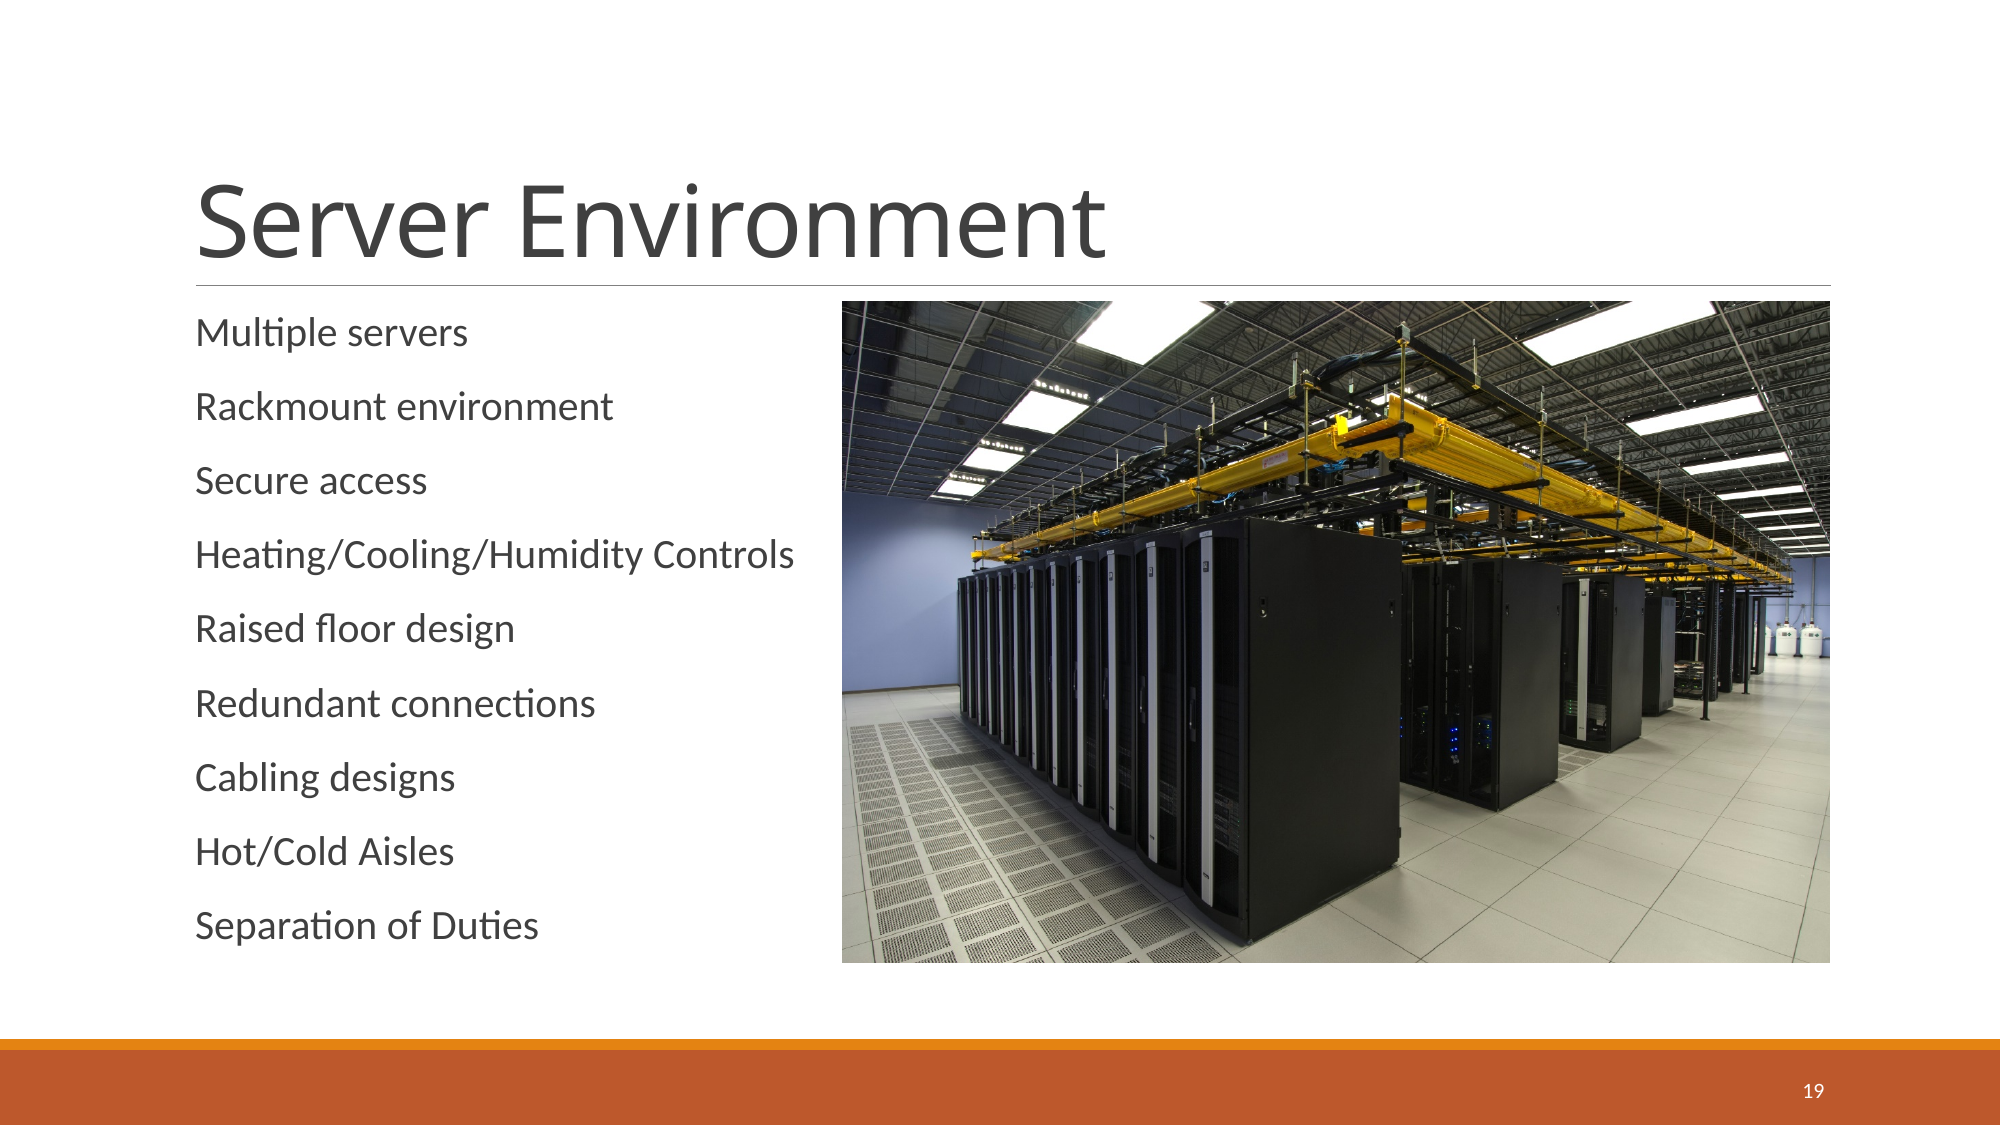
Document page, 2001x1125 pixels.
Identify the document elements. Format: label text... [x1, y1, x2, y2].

title Server Environment [180, 47, 1830, 285]
slide_number 19 [1624, 1059, 1840, 1120]
picture [842, 301, 1831, 964]
list Multiple servers Rackmount environment Secure access Heating/Cooling/Humidity Controls Raised floor design Redundant connections Cabling designs Hot/Cold Aisles Separation of Duties [180, 302, 840, 963]
